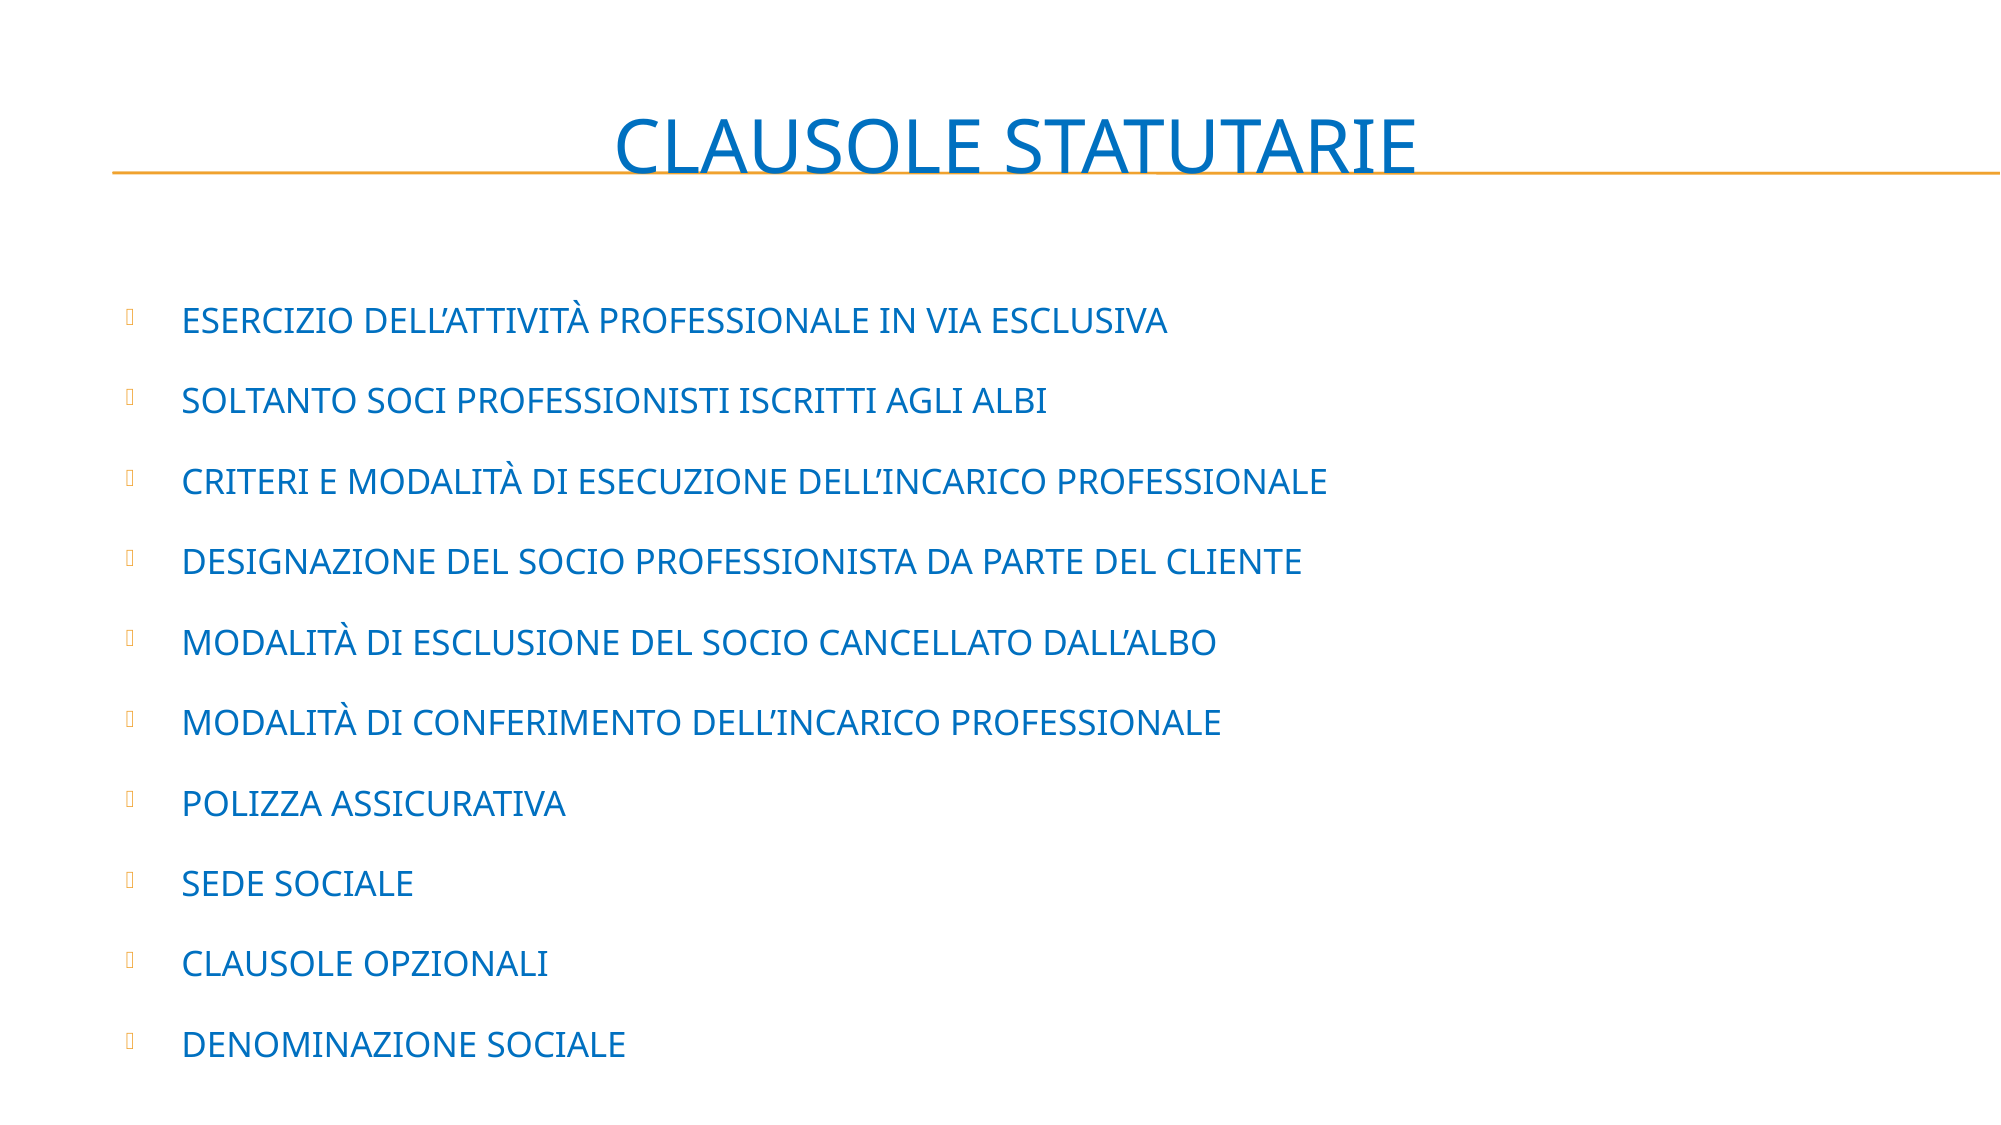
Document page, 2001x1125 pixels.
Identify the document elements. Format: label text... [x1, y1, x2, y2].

title CLAUSOLE STATUTARIE [66, 75, 1967, 213]
list ESERCIZIO DELL’ATTIVITÀ PROFESSIONALE IN VIA ESCLUSIVA SOLTANTO SOCI PROFESSIONISTI ISCRITTI AGLI ALBI CRITERI E MODALITÀ DI ESECUZIONE DELL’INCARICO PROFESSIONALE DESIGNAZIONE DEL SOCIO PROFESSIONISTA DA PARTE DEL CLIENTE MODALITÀ DI ESCLUSIONE DEL SOCIO CANCELLATO DALL’ALBO MODALITÀ DI CONFERIMENTO DELL’INCARICO PROFESSIONALE POLIZZA ASSICURATIVA SEDE SOCIALE CLAUSOLE OPZIONALI DENOMINAZIONE SOCIALE [111, 270, 1904, 1079]
